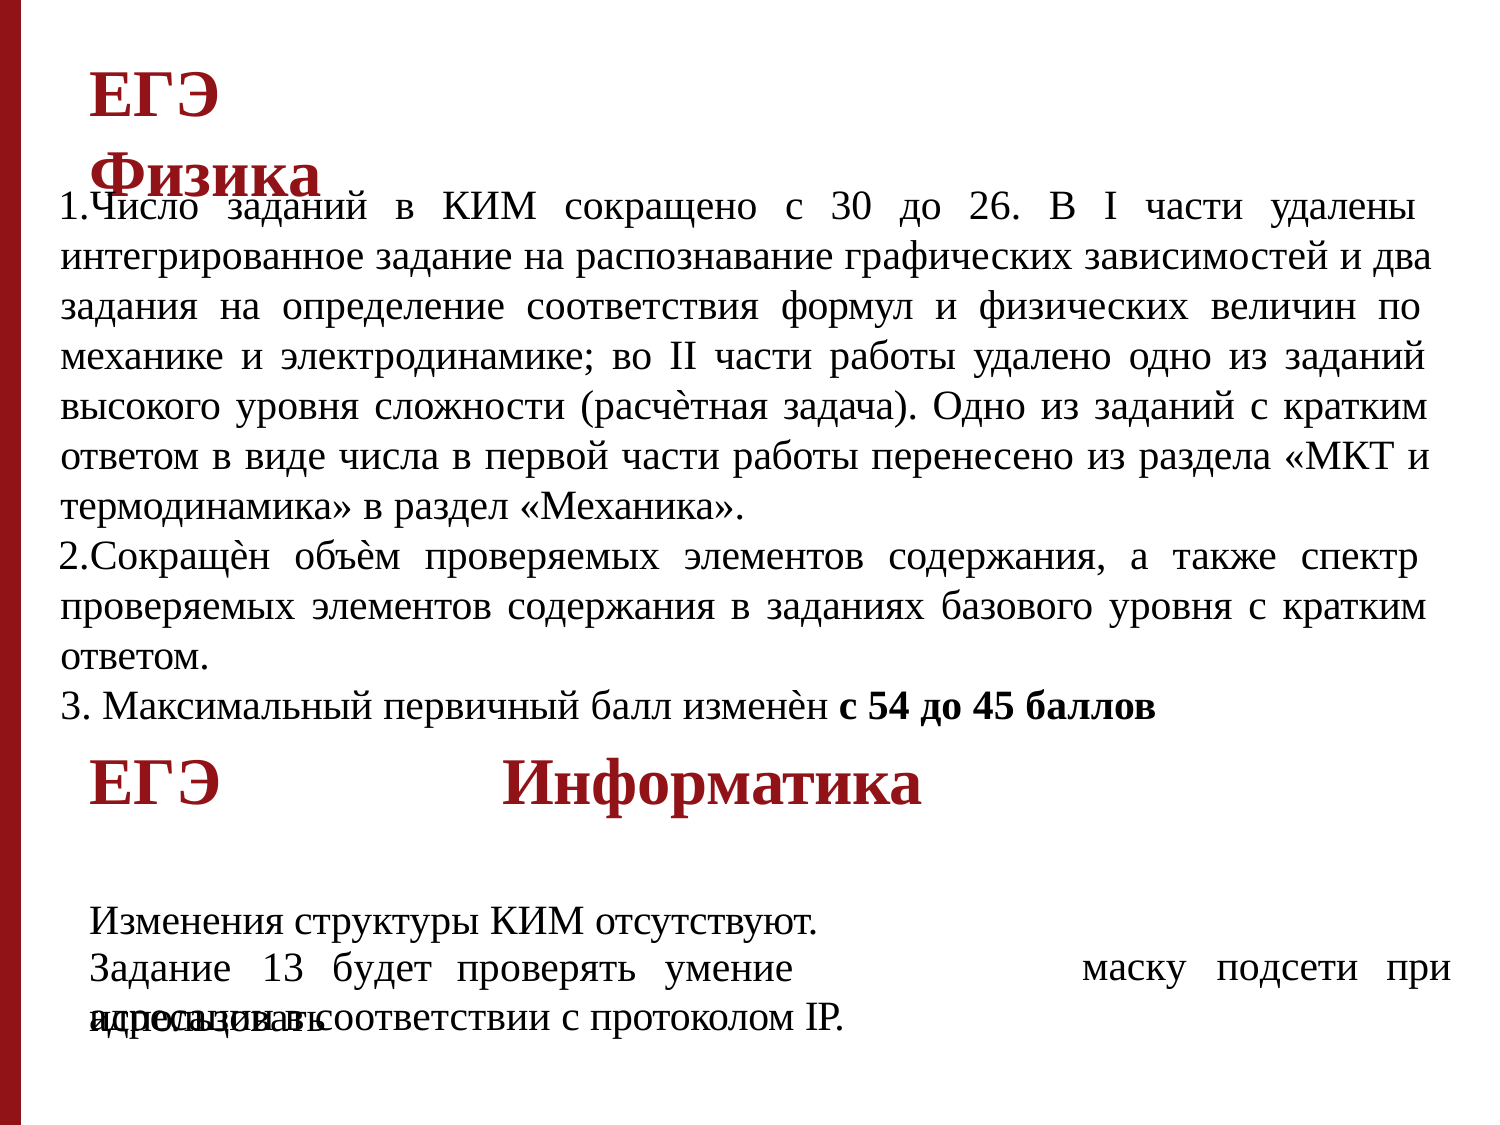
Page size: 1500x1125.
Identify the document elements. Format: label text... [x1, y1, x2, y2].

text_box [0, 0, 21, 1125]
text_box Задание 13 будет проверять умение использовать [87, 937, 1056, 1040]
text_box маску подсети при [1079, 937, 1452, 990]
text_box адресации в соответствии с протоколом IP. [87, 987, 854, 1040]
title ЕГЭ Физика [87, 48, 773, 175]
list Число заданий в КИМ сокращено с 30 до 26. В I части удалены интегрированное задание на распознавание графических зависимостей и два задания на определение соответствия формул и физических величин по механике и электродинамике; во II части работы удалено одно из заданий высокого уровня сложности (расчѐтная задача). Одно из заданий с кратким ответом в виде числа в первой части работы перенесено из раздела «МКТ и термодинамика» в раздел «Механика». Сокращѐн объѐм проверяемых элементов содержания, а также спектр проверяемых элементов содержания в заданиях базового уровня с кратким ответом. Максимальный первичный балл изменѐн с 54 до 45 баллов ЕГЭ Информатика Изменения структуры КИМ отсутствуют. [58, 175, 1443, 943]
